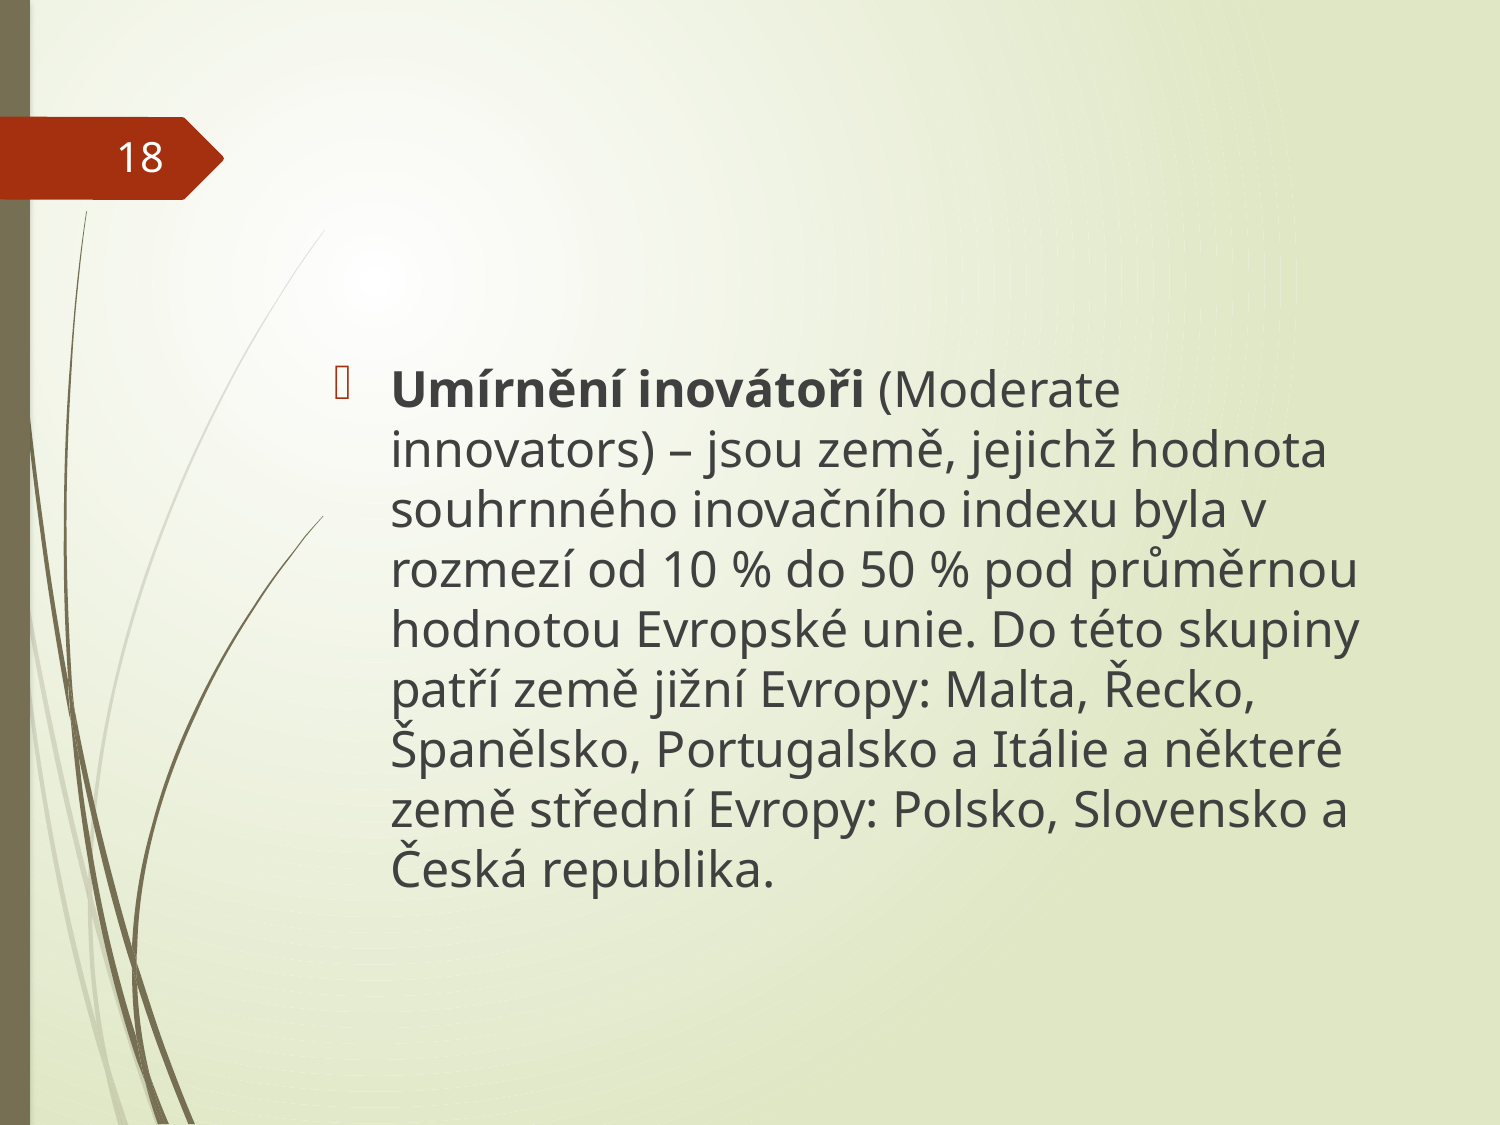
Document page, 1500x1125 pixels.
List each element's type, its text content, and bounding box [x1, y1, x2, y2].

slide_number 18 [83, 129, 180, 190]
list Umírnění inovátoři (Moderate innovators) – jsou země, jejichž hodnota souhrnného inovačního indexu byla v rozmezí od 10 % do 50 % pod průměrnou hodnotou Evropské unie. Do této skupiny patří země jižní Evropy: Malta, Řecko, Španělsko, Portugalsko a Itálie a některé země střední Evropy: Polsko, Slovensko a Česká republika. [318, 350, 1400, 970]
